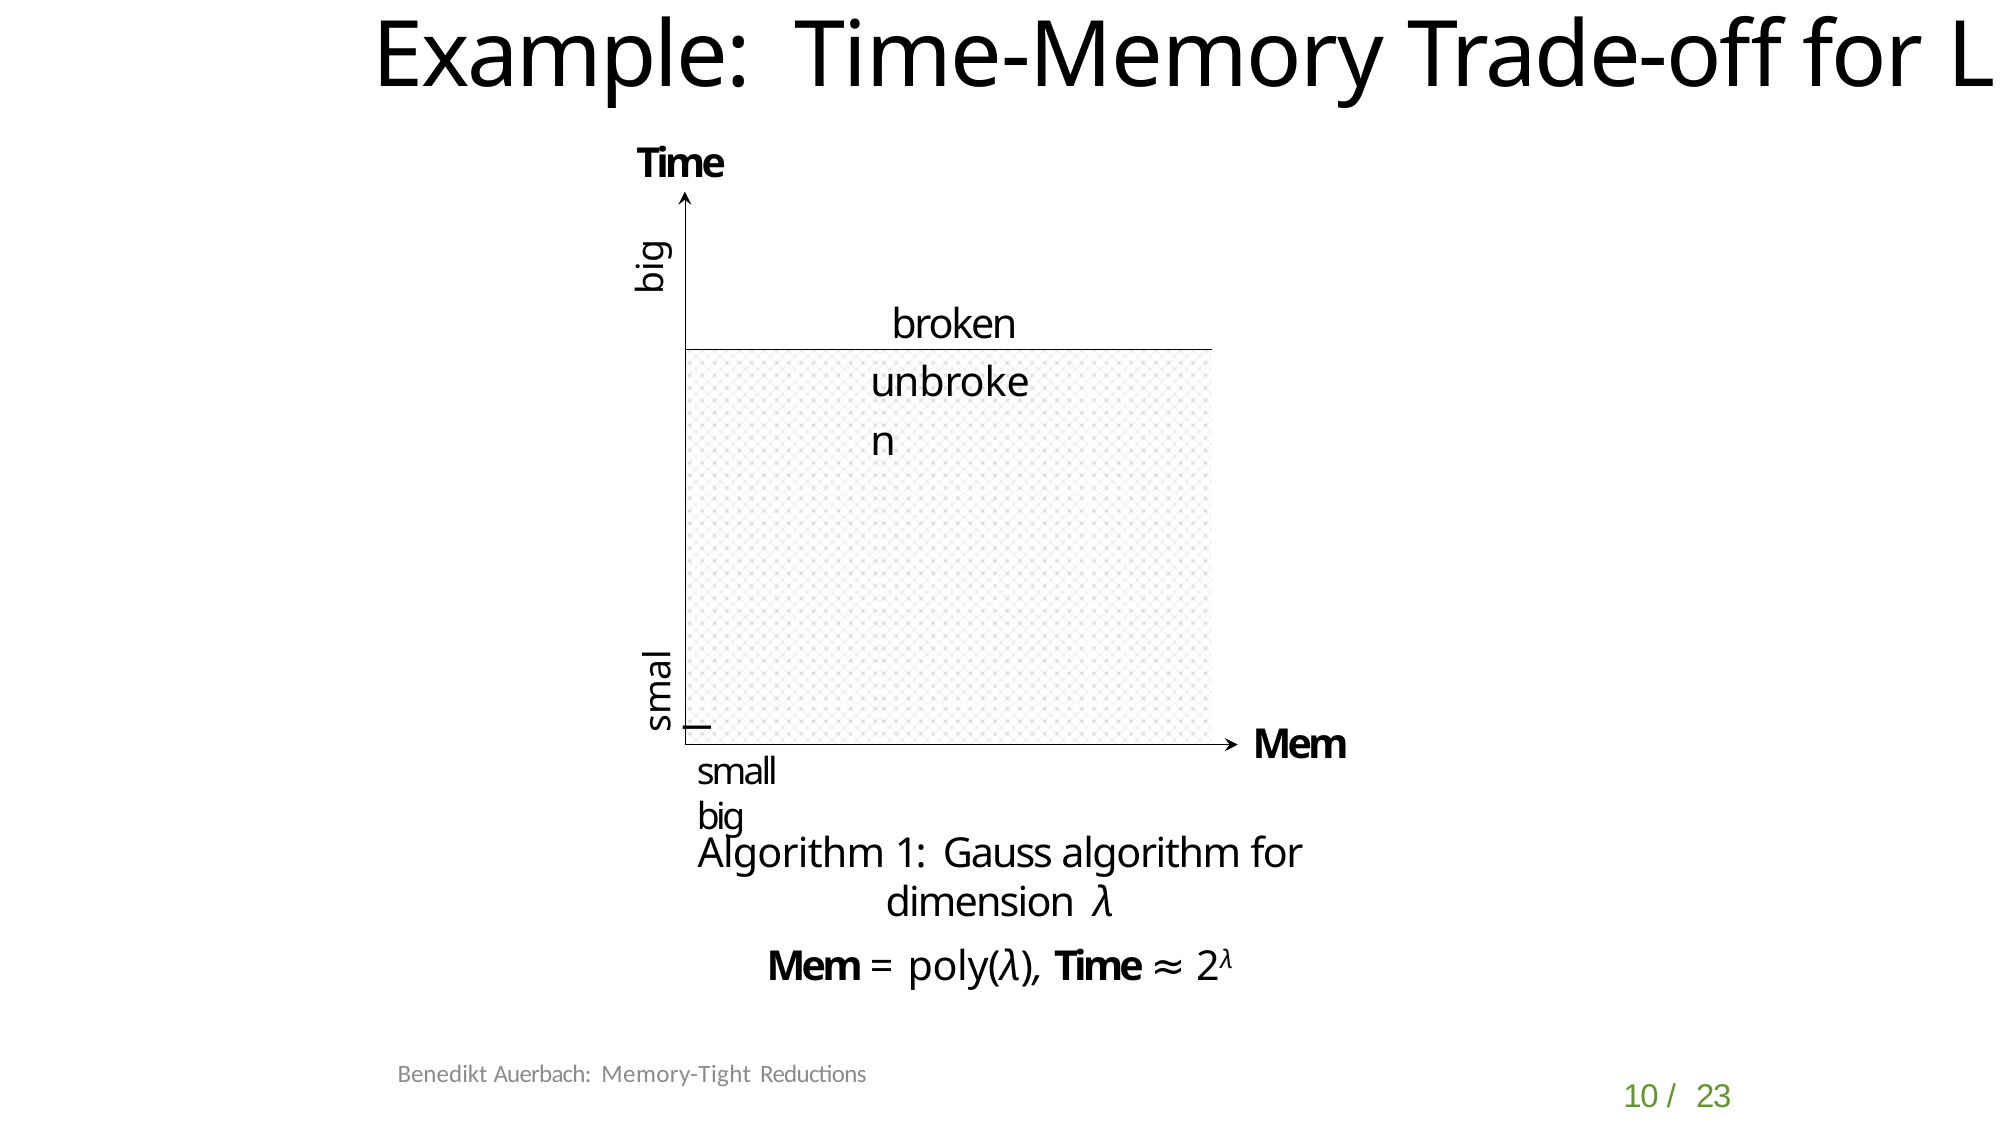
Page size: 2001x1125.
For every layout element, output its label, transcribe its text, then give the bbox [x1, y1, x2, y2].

text_box Time broken unbroken [632, 135, 1031, 464]
text_box Mem [1248, 717, 1354, 768]
footer Benedikt Auerbach: Memory-Tight Reductions [78, 742, 1182, 1125]
text_box small big [1182, 747, 1187, 826]
text_box 10 / 23 [1619, 1076, 1739, 1114]
text_box small [637, 647, 722, 737]
text_box [1224, 738, 1238, 752]
title Example: Time-Memory Trade-off for LPN [367, 0, 2000, 144]
text_box Algorithm 1: Gauss algorithm for dimension λ Mem = poly(λ), Time ≈ 2λ [599, 826, 1400, 990]
text_box [685, 350, 1212, 744]
